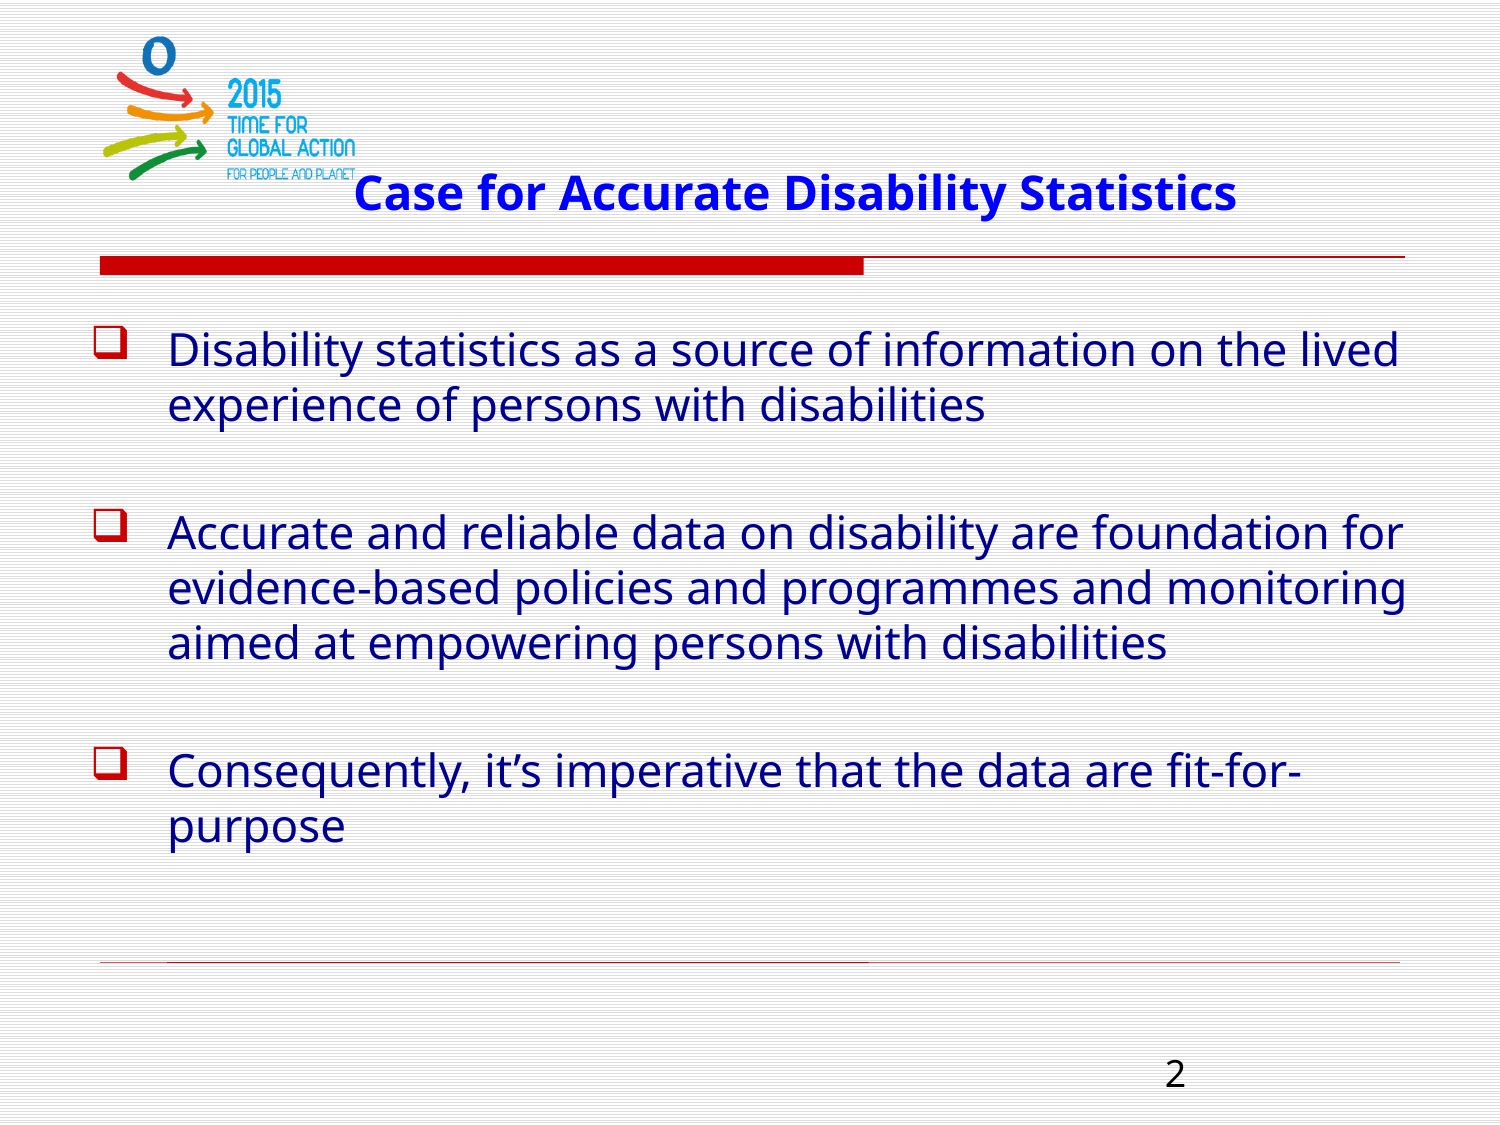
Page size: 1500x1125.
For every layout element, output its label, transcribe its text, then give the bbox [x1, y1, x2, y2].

picture [337, 142, 341, 153]
picture [348, 143, 352, 155]
title Case for Accurate Disability Statistics [338, 155, 1500, 286]
picture [99, 30, 363, 188]
slide_number 2 [1149, 1042, 1500, 1103]
list Disability statistics as a source of information on the lived experience of persons with disabilities Accurate and reliable data on disability are foundation for evidence-based policies and programmes and monitoring aimed at empowering persons with disabilities Consequently, it’s imperative that the data are fit-for-purpose [75, 313, 1425, 1101]
